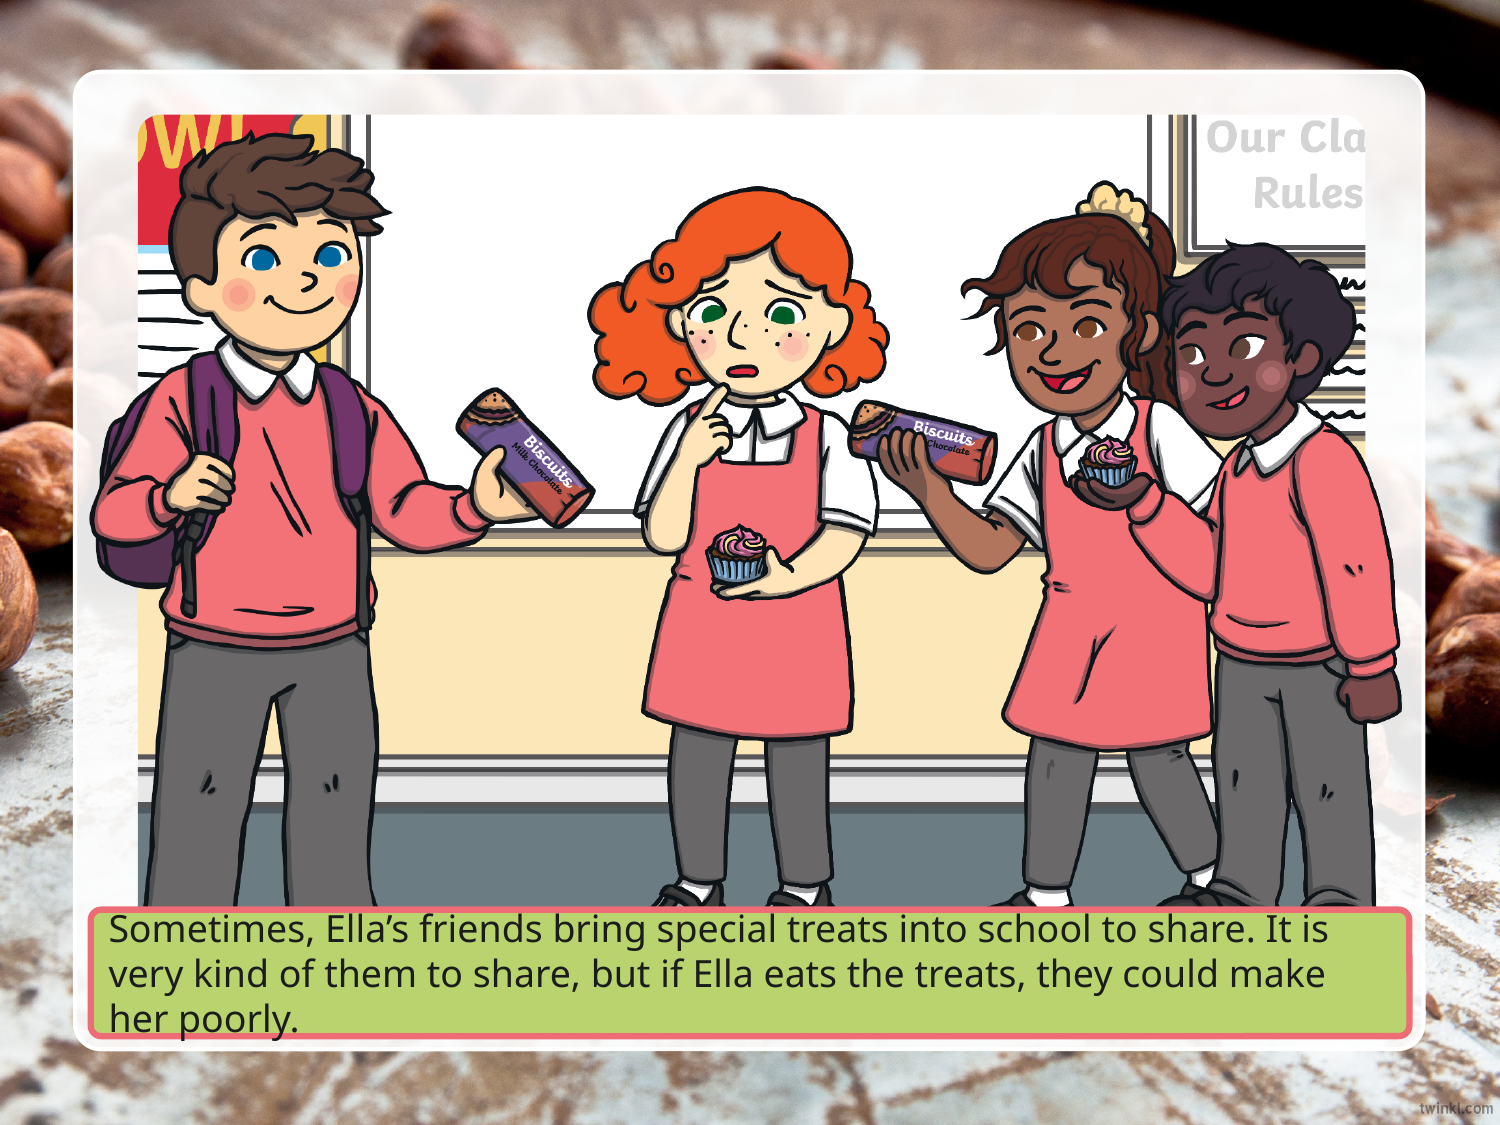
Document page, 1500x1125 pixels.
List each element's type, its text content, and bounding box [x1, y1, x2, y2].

text_box Sometimes, Ella’s friends bring special treats into school to share. It is very kind of them to share, but if Ella eats the treats, they could make her poorly. [90, 909, 1411, 1038]
picture [0, 0, 1500, 1125]
